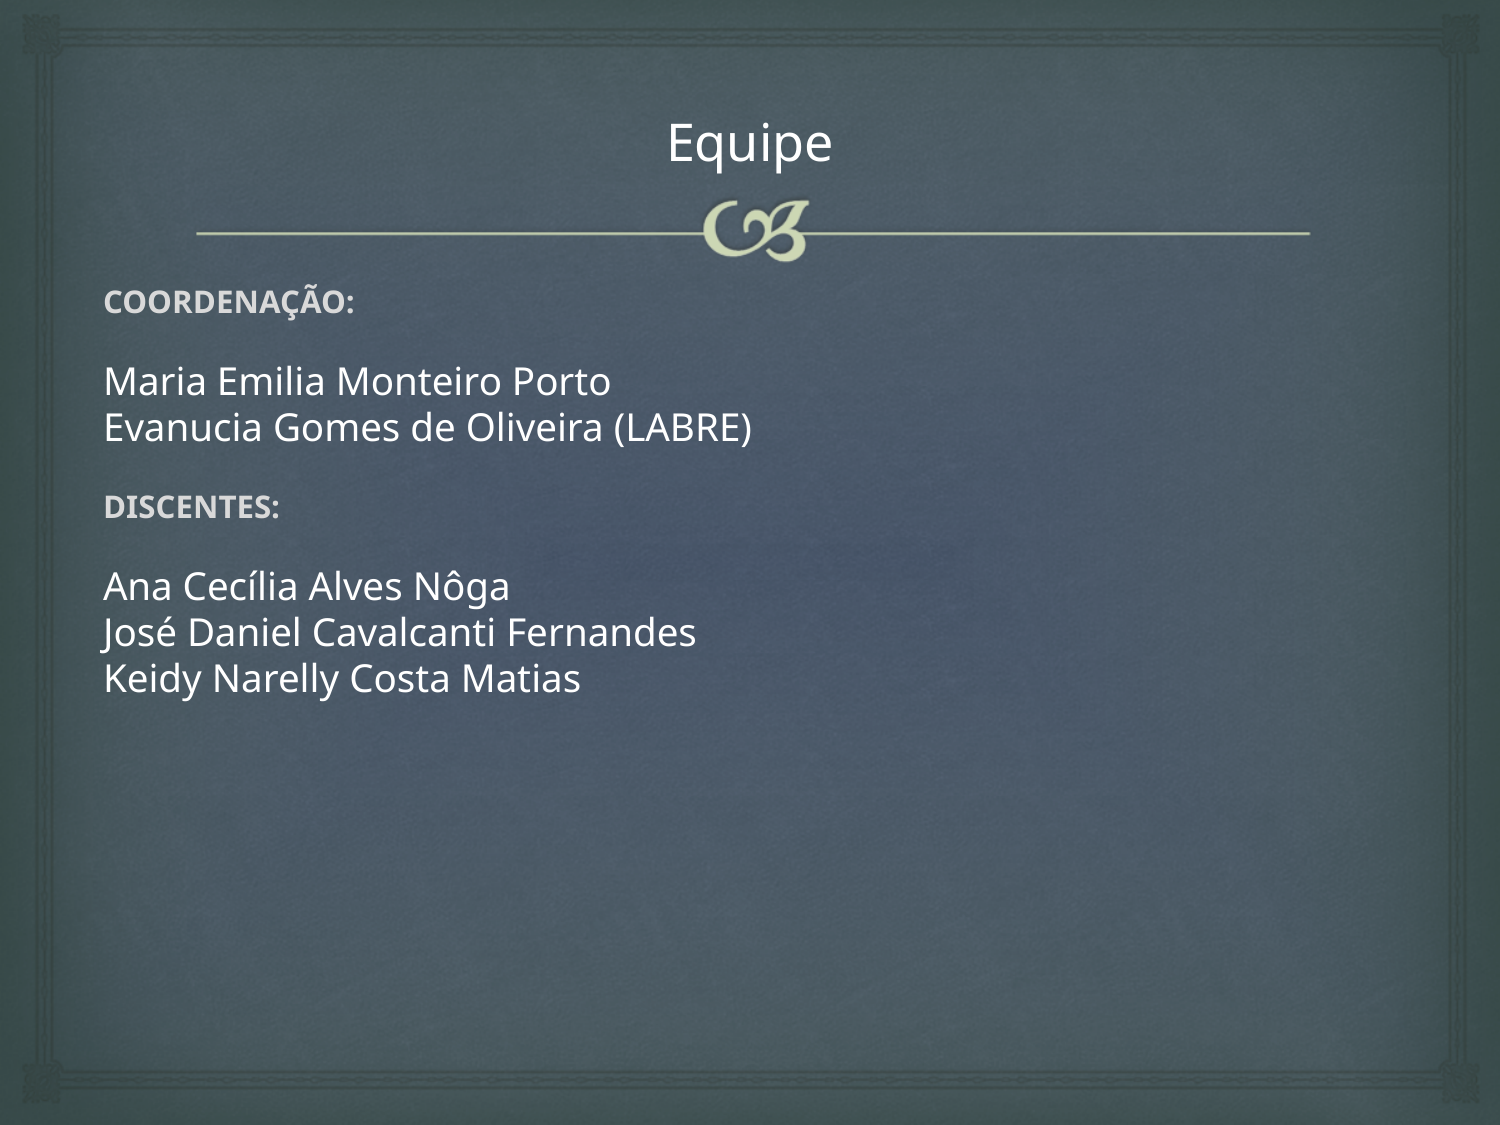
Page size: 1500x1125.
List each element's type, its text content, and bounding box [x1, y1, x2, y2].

text_box Equipe [53, 101, 1447, 205]
text_box COORDENAÇÃO: Maria Emilia Monteiro Porto Evanucia Gomes de Oliveira (LABRE) DISCENTES: Ana Cecília Alves Nôga José Daniel Cavalcanti Fernandes Keidy Narelly Costa Matias [88, 274, 1412, 1071]
